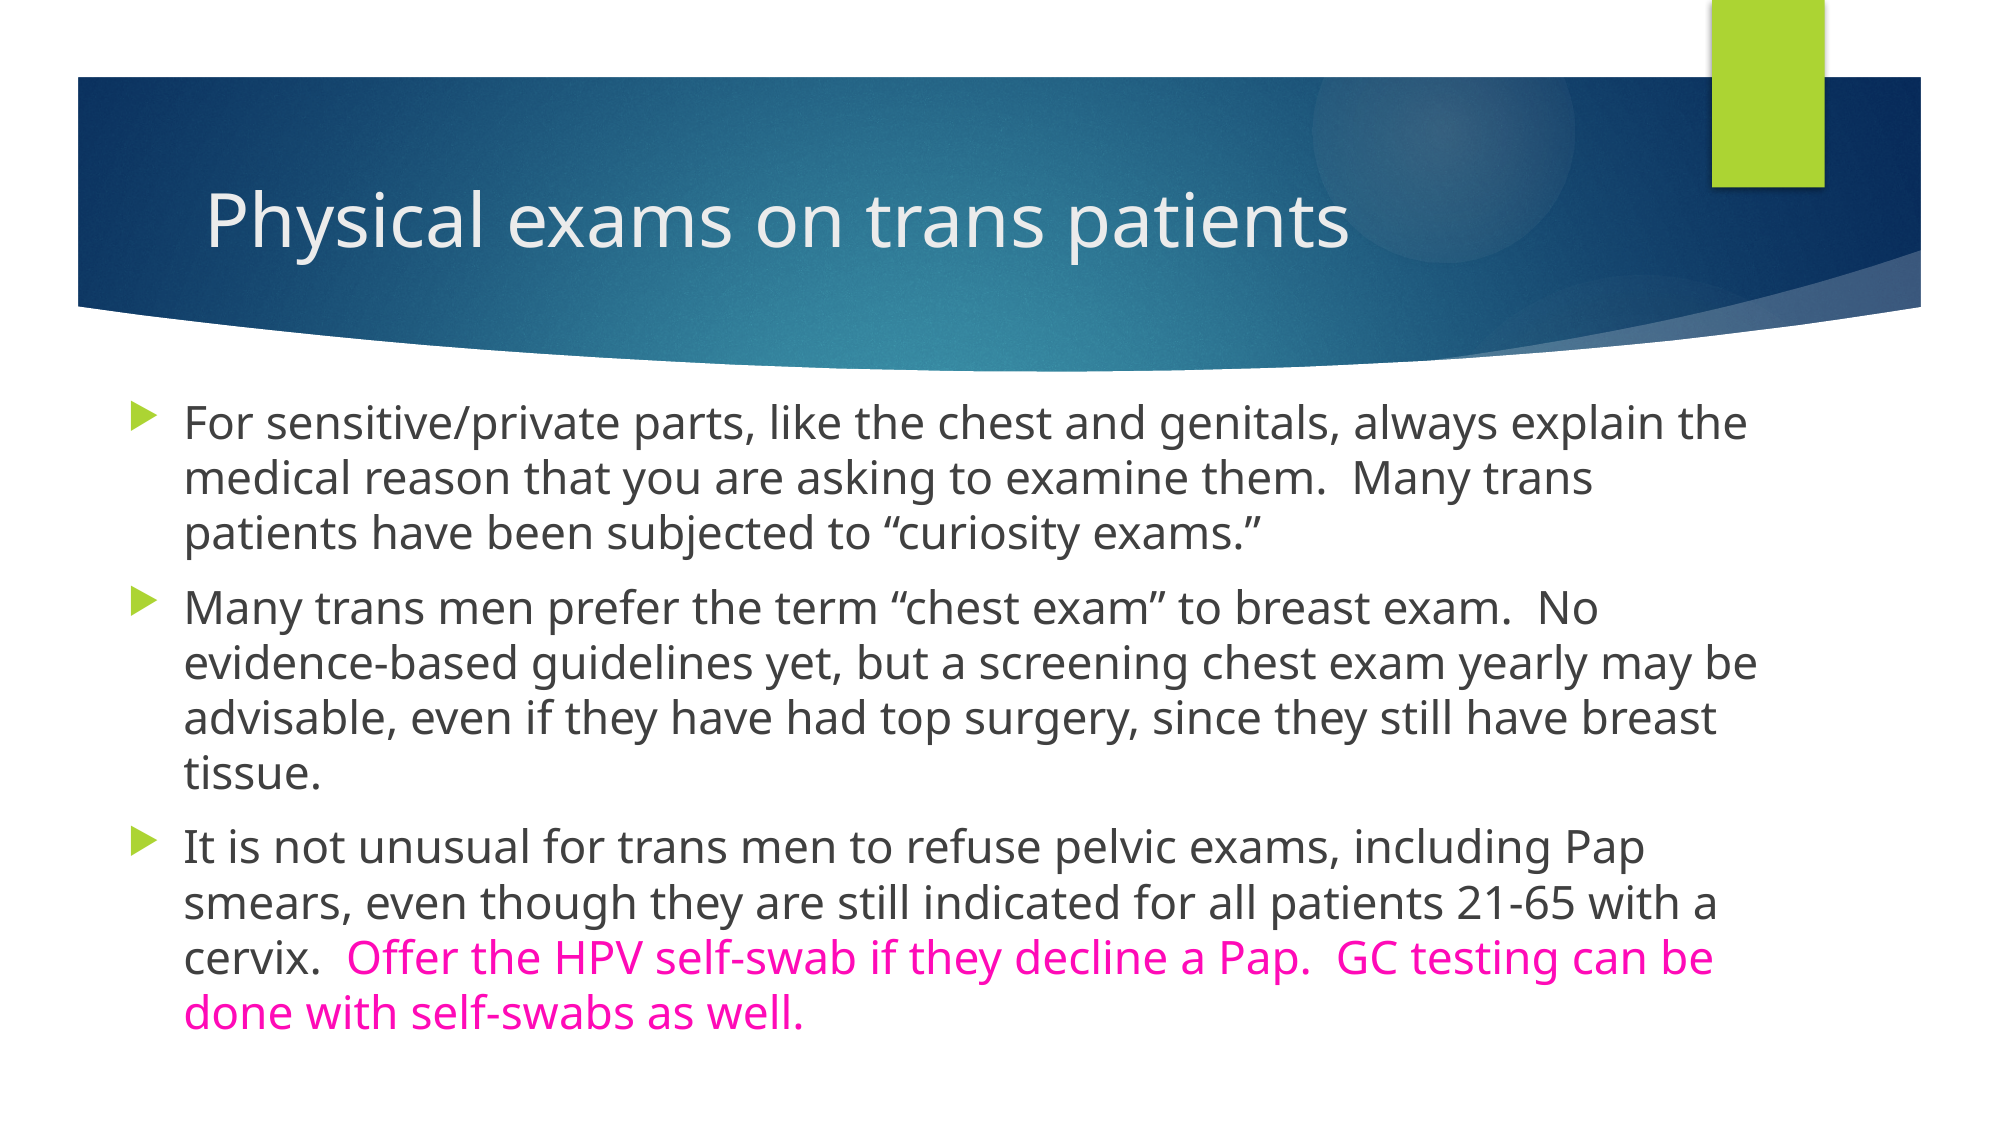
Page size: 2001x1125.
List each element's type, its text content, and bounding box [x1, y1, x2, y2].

list For sensitive/private parts, like the chest and genitals, always explain the medical reason that you are asking to examine them. Many trans patients have been subjected to “curiosity exams.” Many trans men prefer the term “chest exam” to breast exam. No evidence-based guidelines yet, but a screening chest exam yearly may be advisable, even if they have had top surgery, since they still have breast tissue. It is not unusual for trans men to refuse pelvic exams, including Pap smears, even though they are still indicated for all patients 21-65 with a cervix. Offer the HPV self-swab if they decline a Pap. GC testing can be done with self-swabs as well. [112, 386, 1775, 1053]
title Physical exams on trans patients [189, 159, 1627, 276]
